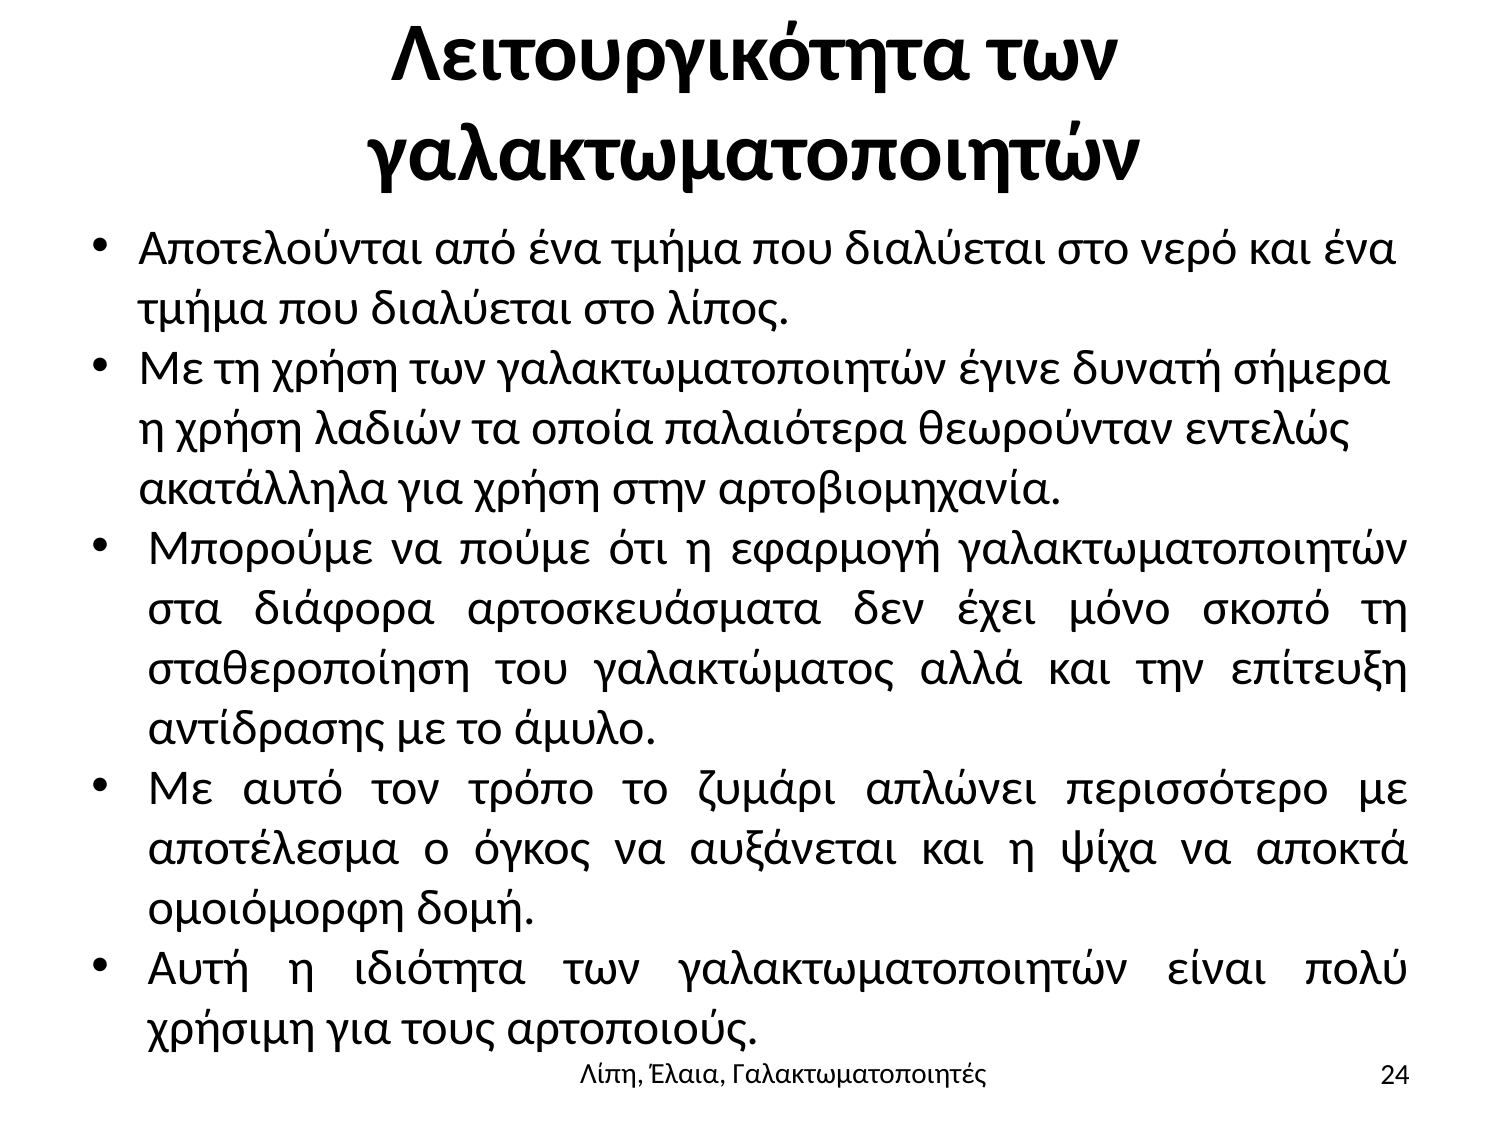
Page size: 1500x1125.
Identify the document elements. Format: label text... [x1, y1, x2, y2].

slide_number 24 [1074, 1042, 1425, 1103]
text_box Λίπη, Έλαια, Γαλακτωματοποιητές [521, 1046, 1046, 1125]
text_box Αποτελούνται από ένα τμήμα που διαλύεται στο νερό και ένα τμήμα που διαλύεται στο λίπος. Με τη χρήση των γαλακτωματοποιητών έγινε δυνατή σήμερα η χρήση λαδιών τα οποία παλαιότερα θεωρούνταν εντελώς ακατάλληλα για χρήση στην αρτοβιομηχανία. Μπορούμε να πούμε ότι η εφαρμογή γαλακτωματοποιητών στα διάφορα αρτοσκευάσματα δεν έχει μόνο σκοπό τη σταθεροποίηση του γαλακτώματος αλλά και την επίτευξη αντίδρασης με το άμυλο. Με αυτό τον τρόπο το ζυμάρι απλώνει περισσότερο με αποτέλεσμα ο όγκος να αυξάνεται και η ψίχα να αποκτά ομοιόμορφη δομή. Αυτή η ιδιότητα των γαλακτωματοποιητών είναι πολύ χρήσιμη για τους αρτοποιούς. [76, 207, 1424, 1062]
title Λειτουργικότητα των γαλακτωματοποιητών [64, 7, 1447, 185]
